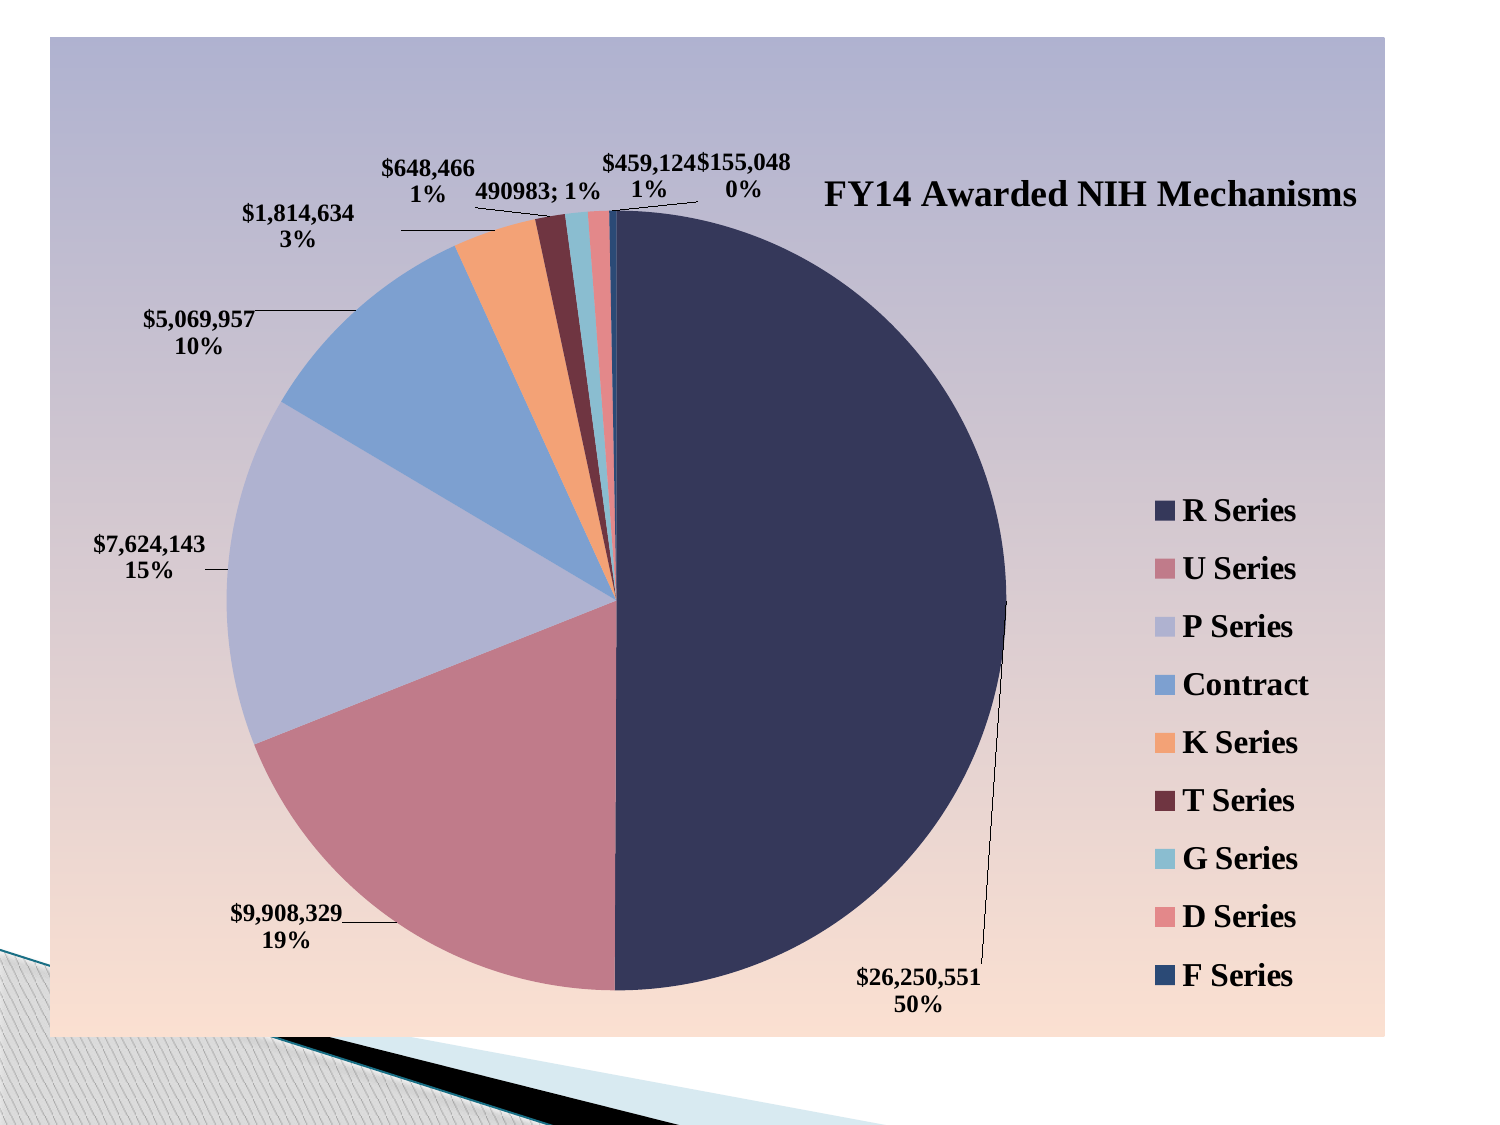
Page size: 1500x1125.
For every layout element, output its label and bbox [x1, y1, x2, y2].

chart [49, 37, 1385, 1037]
